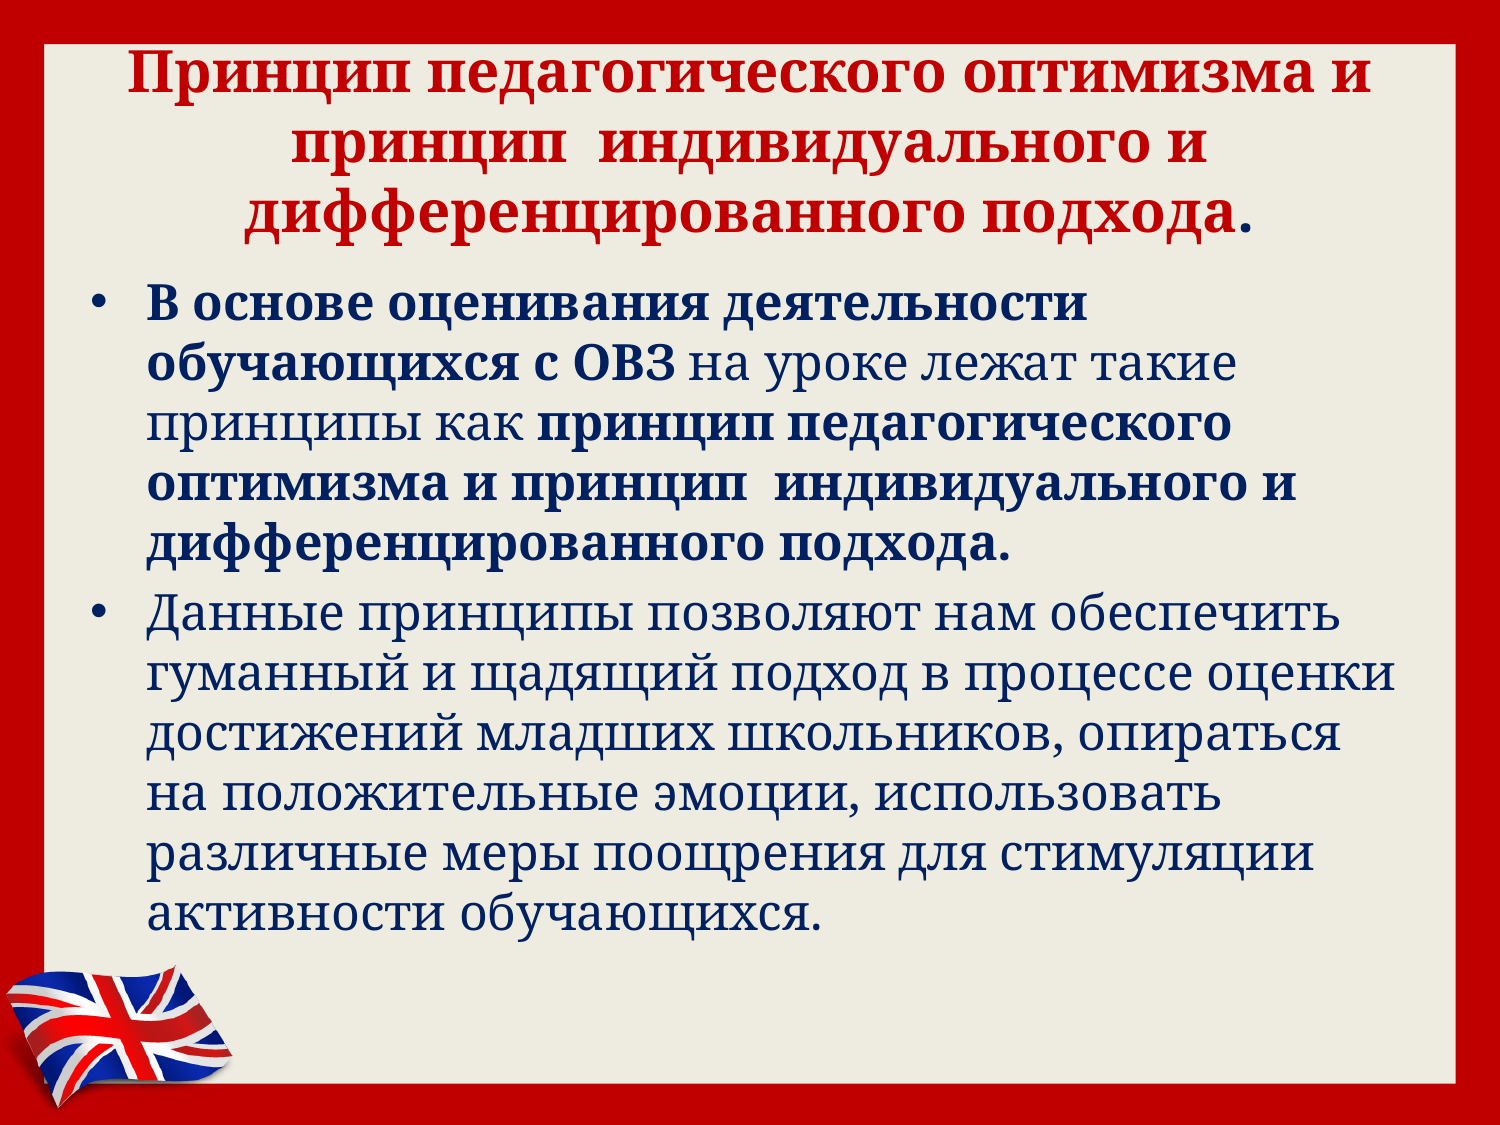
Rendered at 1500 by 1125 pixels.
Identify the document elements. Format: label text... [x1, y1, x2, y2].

title Принцип педагогического оптимизма и принцип индивидуального и дифференцированного подхода. [74, 44, 1426, 233]
picture [0, 906, 237, 1125]
list В основе оценивания деятельности обучающихся с ОВЗ на уроке лежат такие принципы как принцип педагогического оптимизма и принцип индивидуального и дифференцированного подхода. Данные принципы позволяют нам обеспечить гуманный и щадящий подход в процессе оценки достижений младших школьников, опираться на положительные эмоции, использовать различные меры поощрения для стимуляции активности обучающихся. [74, 262, 1426, 1056]
